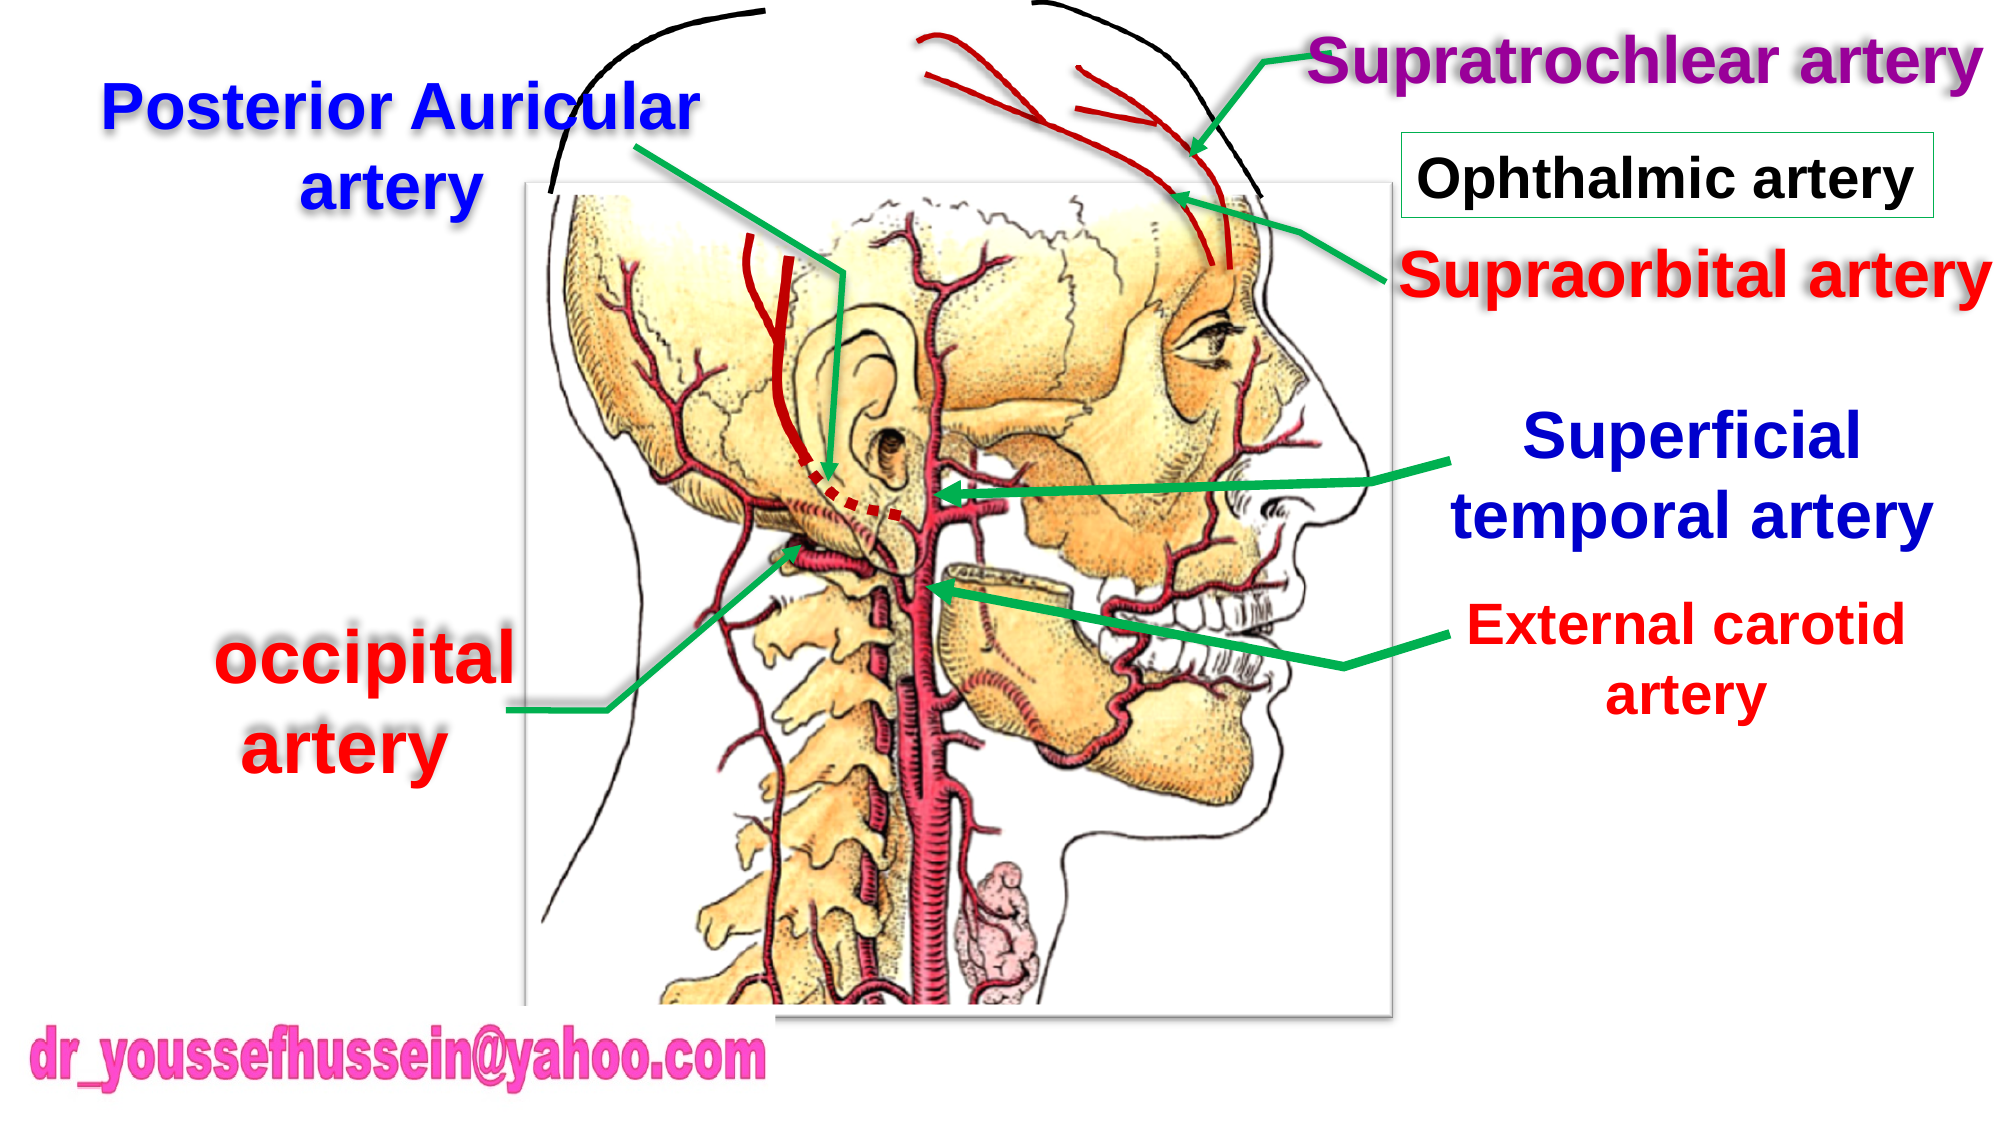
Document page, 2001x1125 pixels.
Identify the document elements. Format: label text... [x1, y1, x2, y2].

text_box Superficial temporal artery [1402, 385, 1973, 498]
text_box Supratrochlear artery [1402, 10, 2000, 123]
picture [515, 0, 1402, 1030]
text_box External carotid artery [1402, 579, 1955, 707]
text_box Ophthalmic artery [1402, 132, 1934, 218]
text_box occipital artery [168, 601, 515, 684]
text_box Supraorbital artery [1402, 224, 2000, 320]
text_box [18, 1005, 776, 1113]
text_box Posterior Auricular artery [27, 56, 515, 161]
